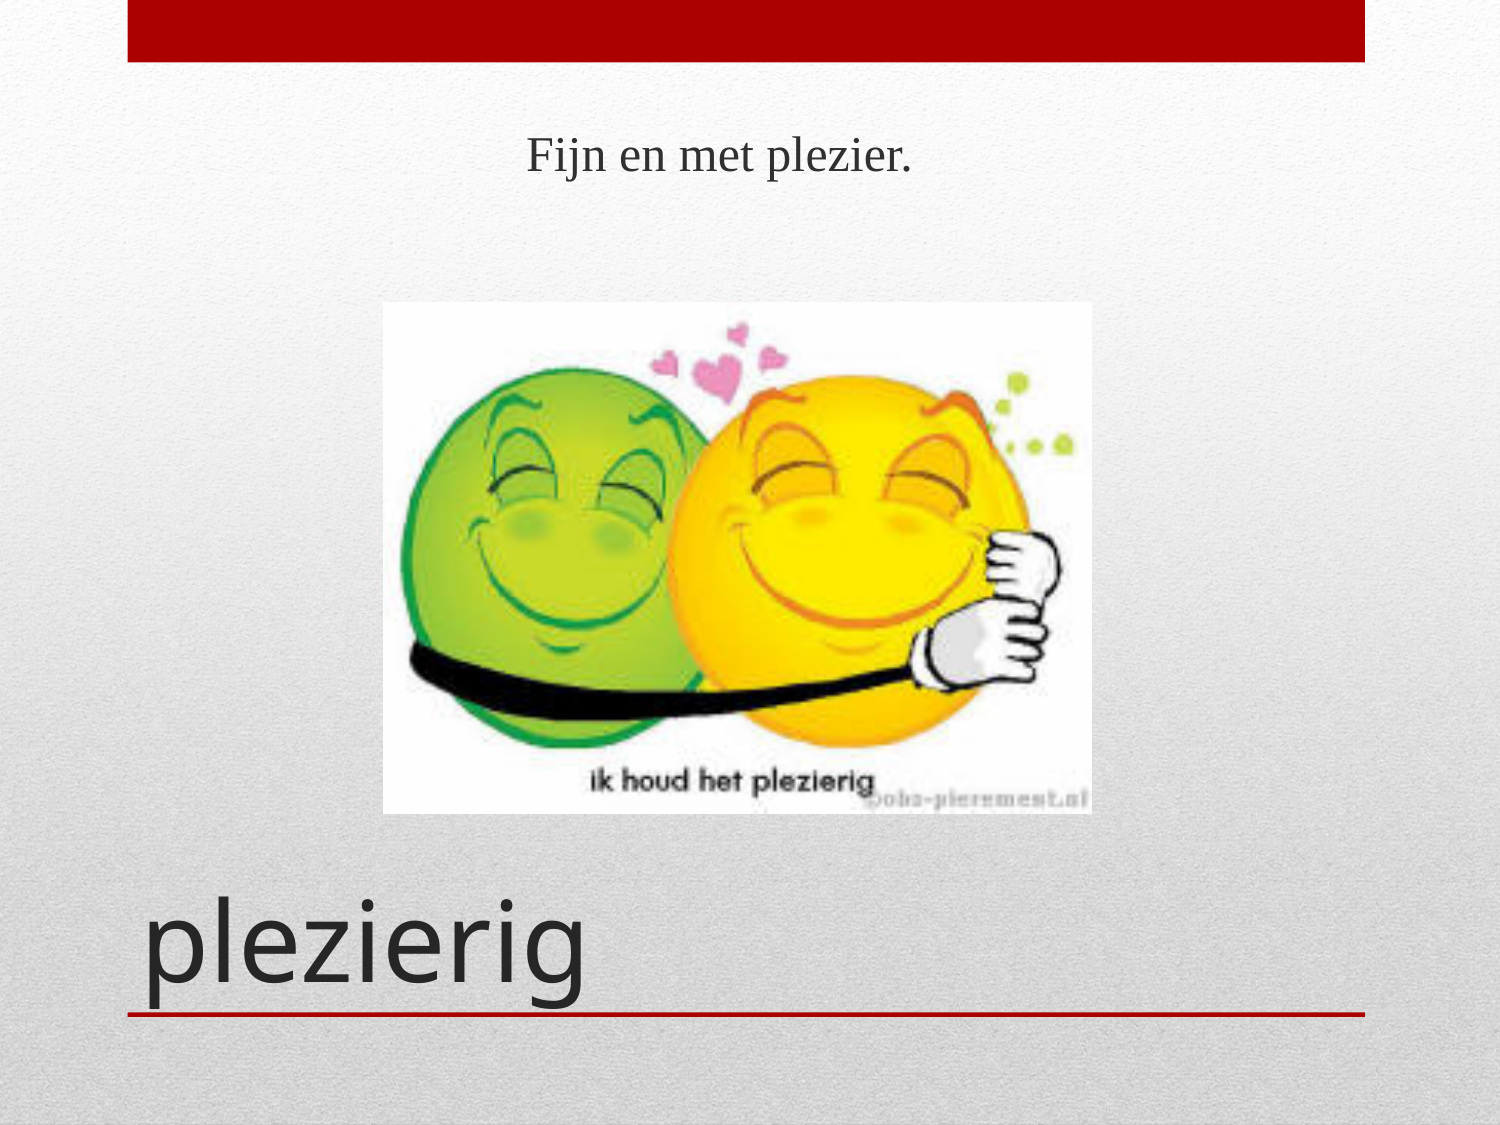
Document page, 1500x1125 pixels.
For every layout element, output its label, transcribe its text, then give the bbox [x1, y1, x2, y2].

picture [383, 301, 1092, 814]
title plezierig [125, 750, 1238, 1013]
list Fijn en met plezier. [44, 78, 1395, 226]
